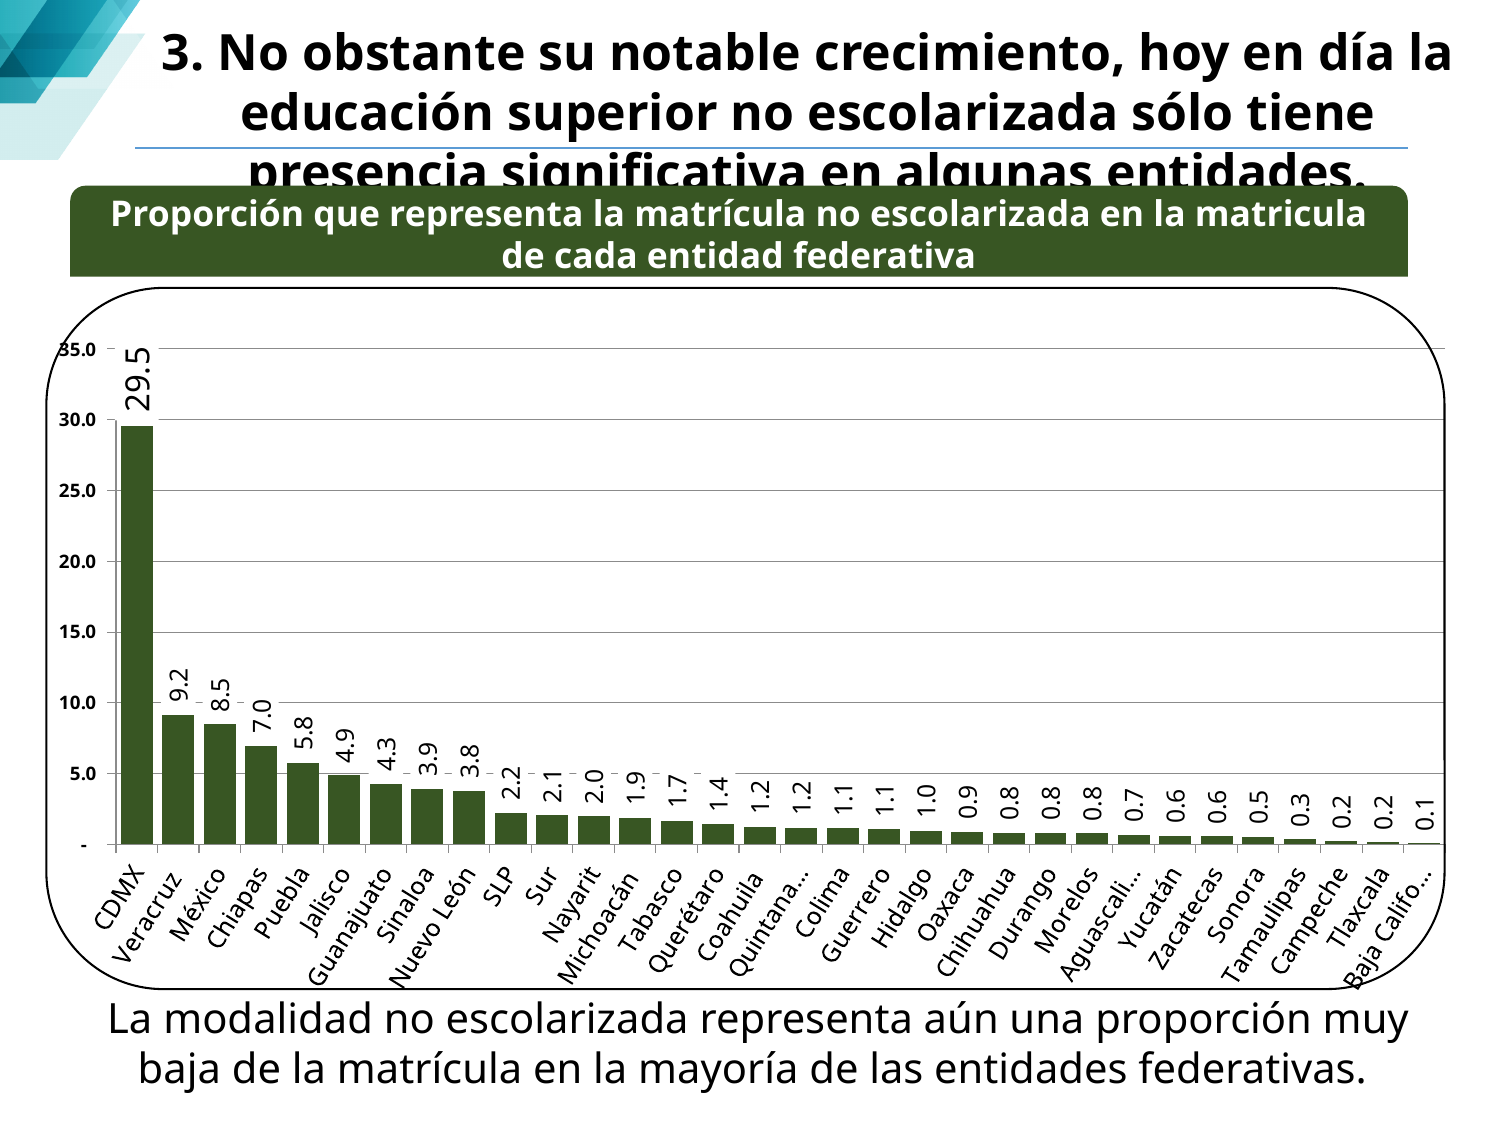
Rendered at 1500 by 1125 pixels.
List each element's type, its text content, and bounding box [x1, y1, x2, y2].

text_box Proporción que representa la matrícula no escolarizada en la matricula de cada entidad federativa [70, 185, 1408, 277]
text_box [68, 286, 1423, 335]
text_box 3. No obstante su notable crecimiento, hoy en día la educación superior no escolarizada sólo tiene presencia significativa en algunas entidades. [116, 12, 1500, 208]
picture [0, 0, 174, 160]
chart [16, 335, 1462, 997]
text_box La modalidad no escolarizada representa aún una proporción muy baja de la matrícula en la mayoría de las entidades federativas. [89, 997, 1427, 1099]
